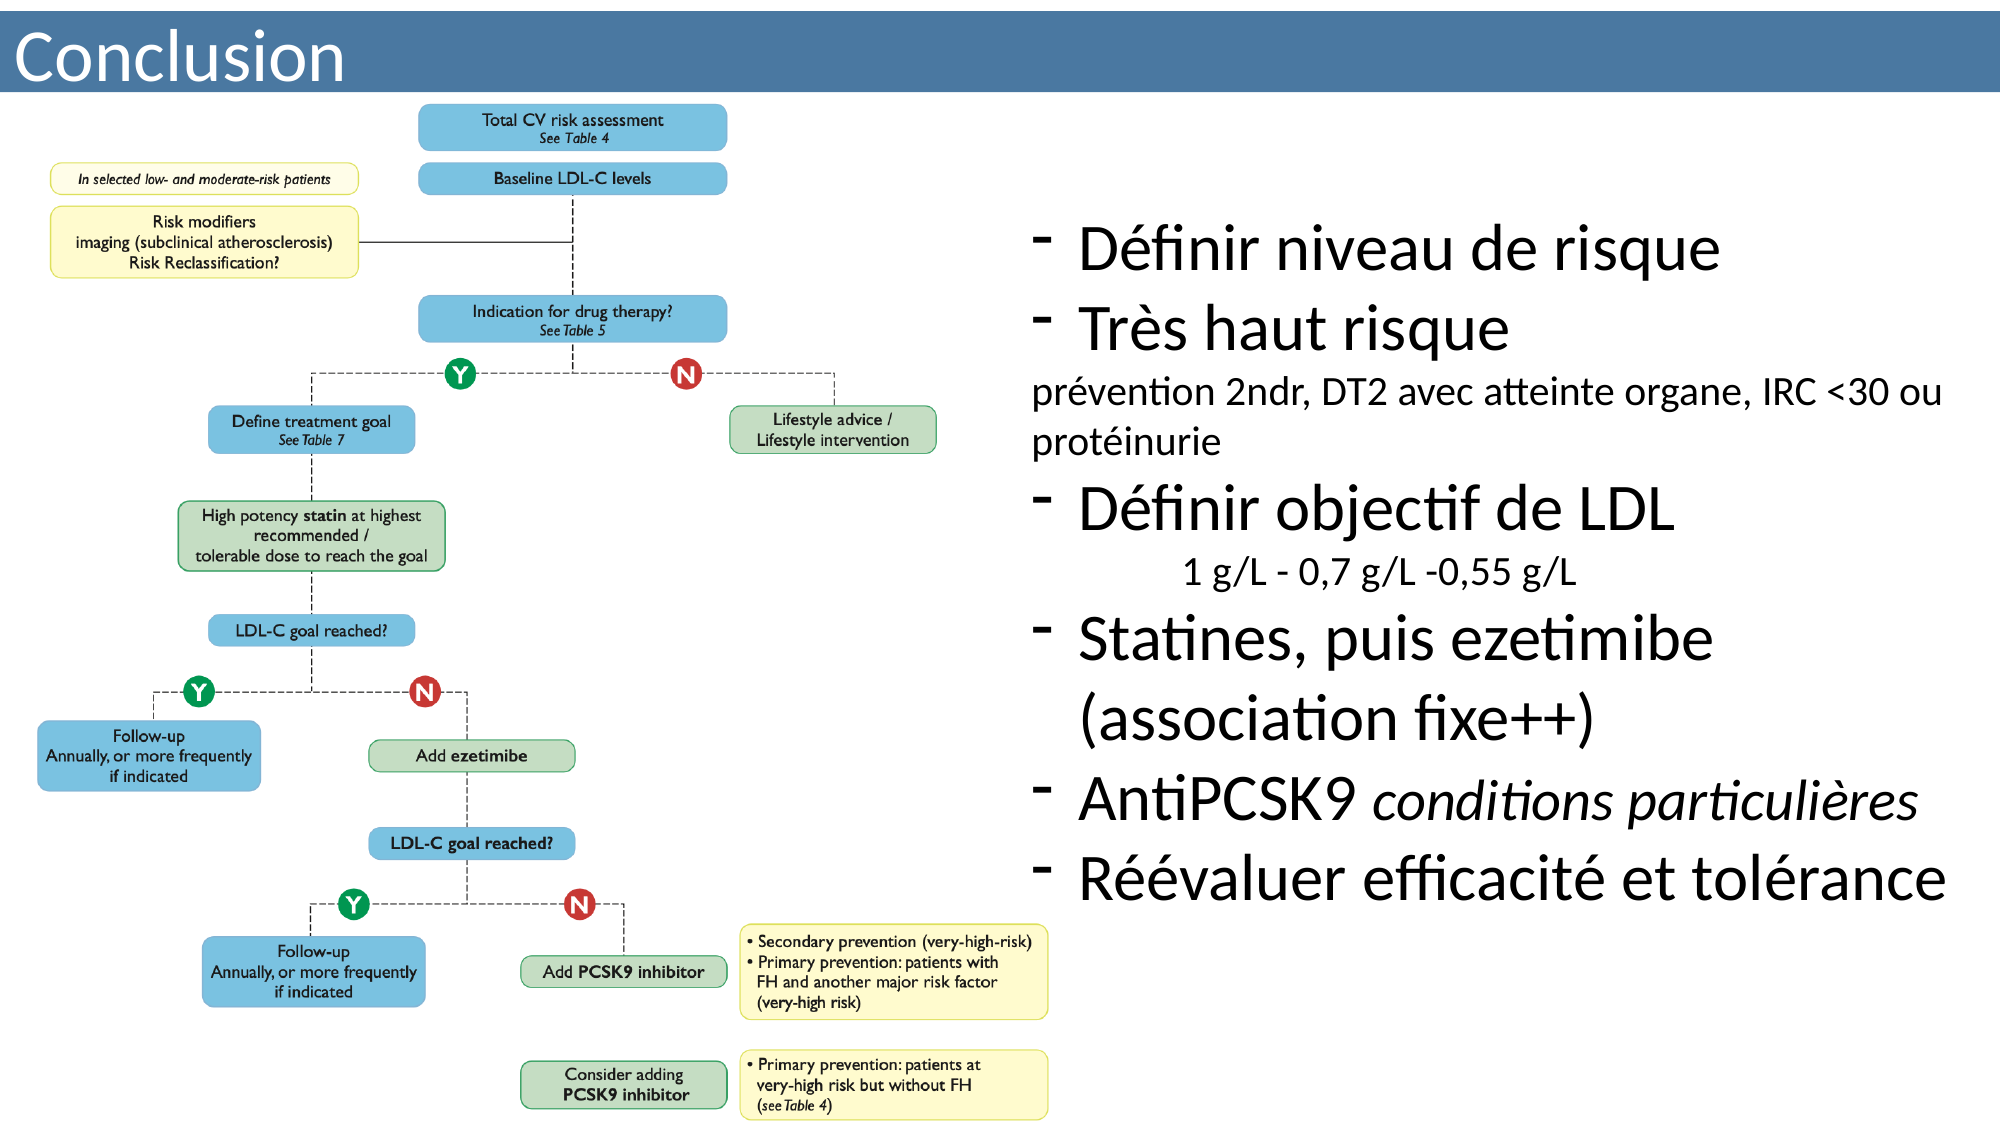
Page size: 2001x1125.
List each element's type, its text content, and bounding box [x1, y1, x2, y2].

text_box Définir niveau de risque Très haut risque prévention 2ndr, DT2 avec atteinte organe, IRC <30 ou protéinurie Définir objectif de LDL 1 g/L - 0,7 g/L -0,55 g/L Statines, puis ezetimibe (association fixe++) AntiPCSK9 conditions particulières Réévaluer efficacité et tolérance [1053, 196, 2000, 921]
picture [33, 102, 1053, 1125]
text_box Conclusion [0, 10, 2000, 93]
